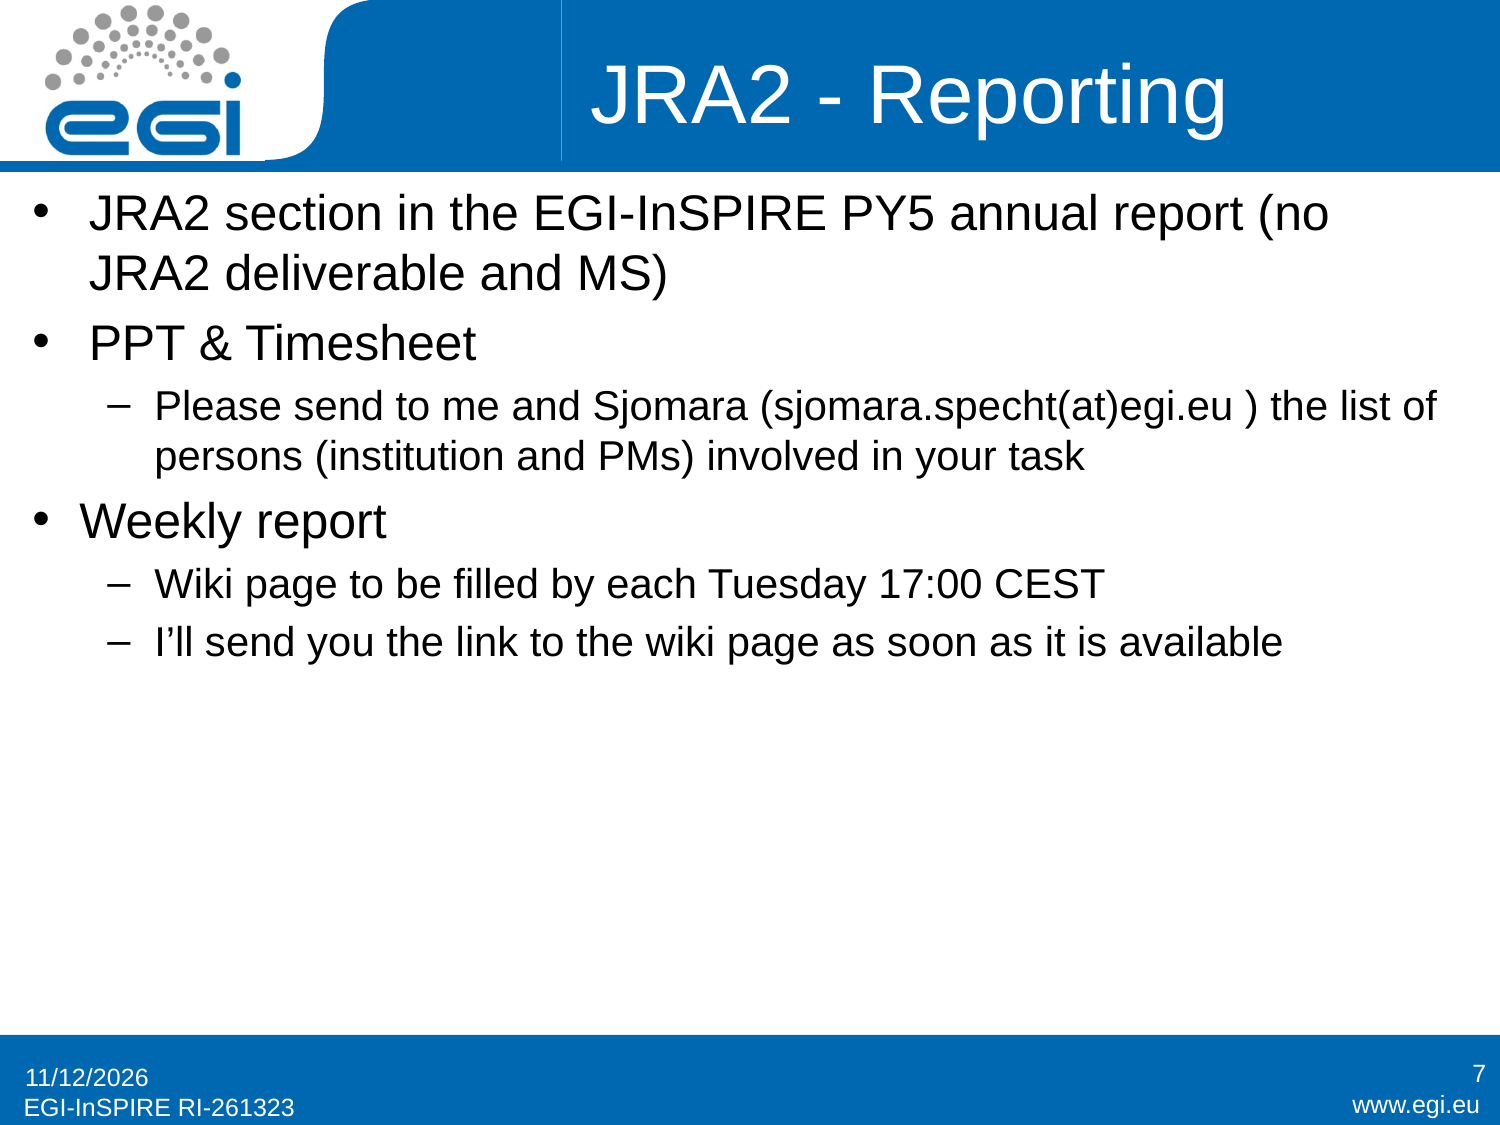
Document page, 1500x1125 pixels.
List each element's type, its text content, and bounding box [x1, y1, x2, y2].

title JRA2 - Reporting [348, 19, 1471, 161]
text_box JRA2 section in the EGI-InSPIRE PY5 annual report (no JRA2 deliverable and MS) PPT & Timesheet Please send to me and Sjomara (sjomara.specht(at)egi.eu ) the list of persons (institution and PMs) involved in your task Weekly report Wiki page to be filled by each Tuesday 17:00 CEST I’ll send you the link to the wiki page as soon as it is available [17, 172, 1471, 916]
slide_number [10, 1046, 361, 1106]
slide_number 7 [1151, 1042, 1500, 1103]
picture [0, 0, 265, 161]
